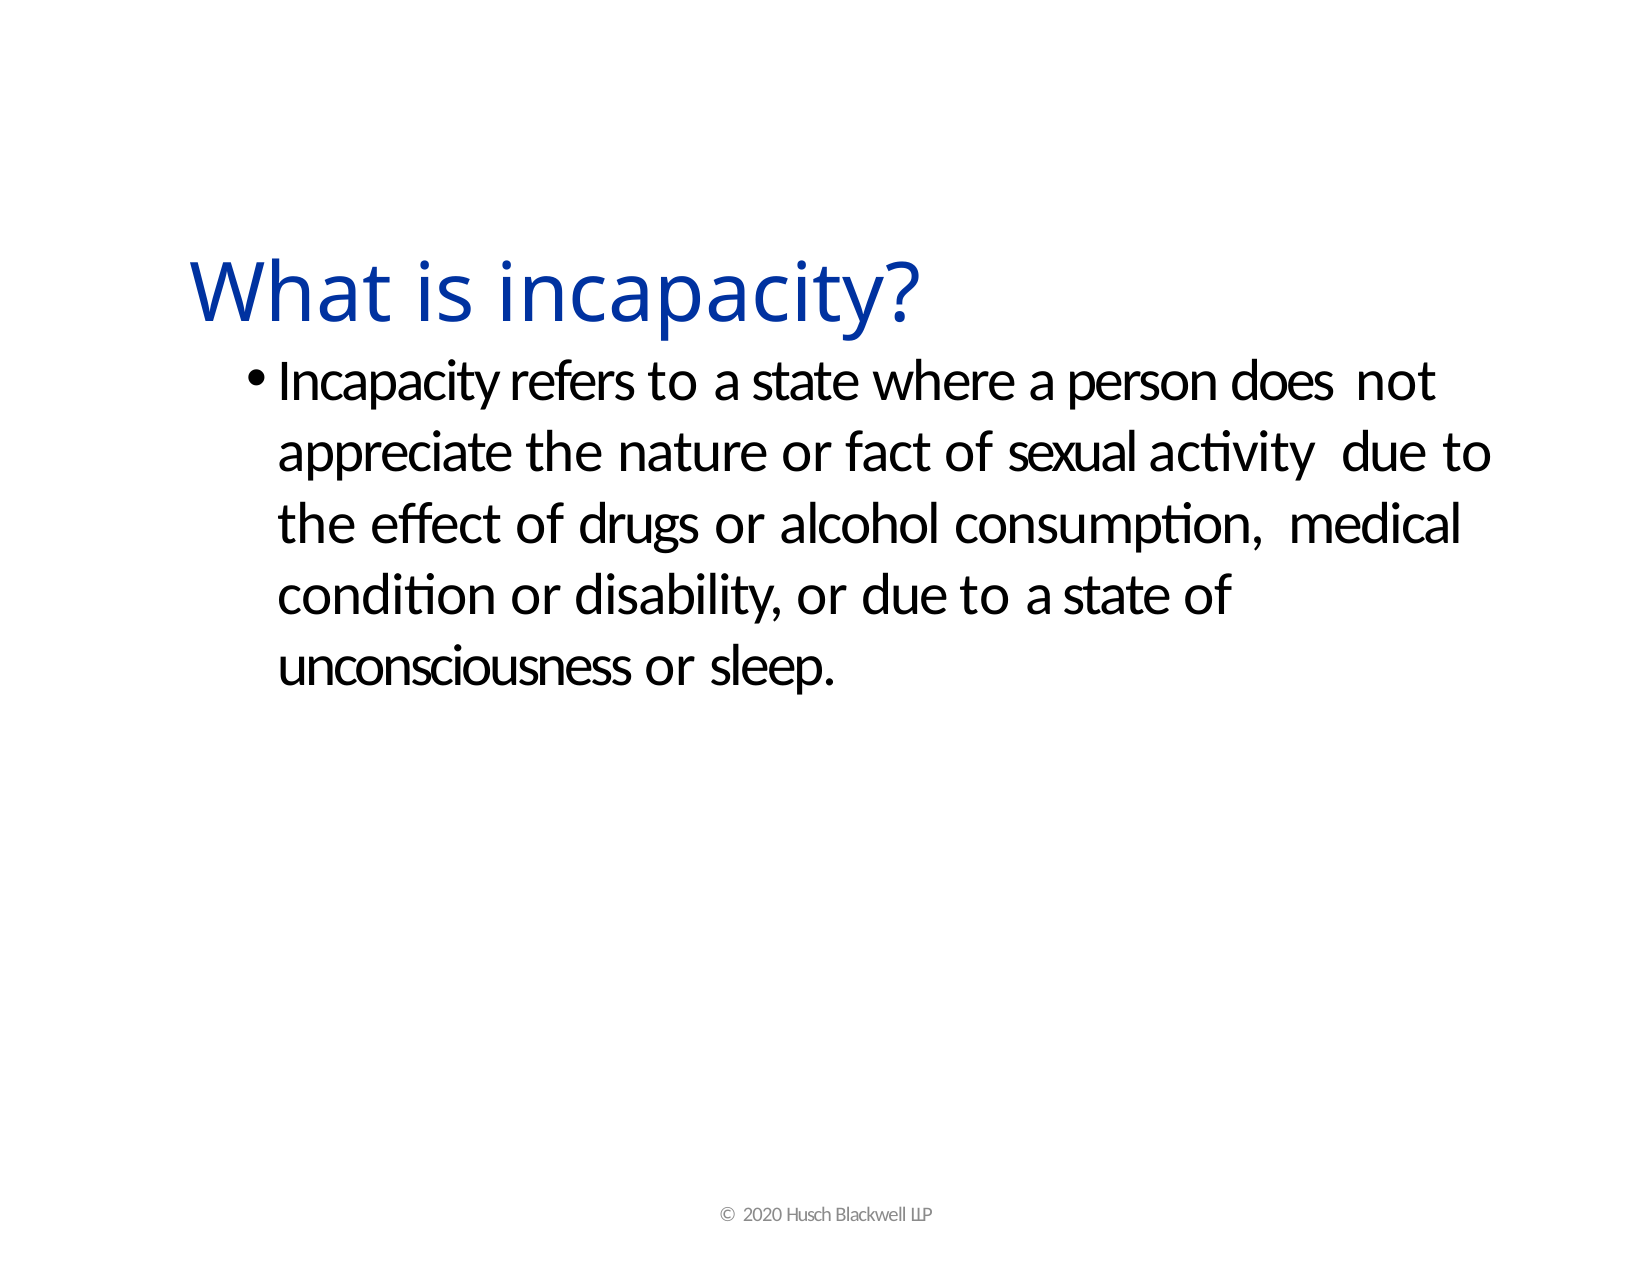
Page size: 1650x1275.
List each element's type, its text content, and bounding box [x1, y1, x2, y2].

list Incapacity refers to a state where a person does not appreciate the nature or fact of sexual activity due to the effect of drugs or alcohol consumption, medical condition or disability, or due to a state of unconsciousness or sleep. [113, 339, 1537, 1066]
title What is incapacity? [187, 180, 1017, 396]
footer © 2020 Husch Blackwell LLP [546, 1066, 1104, 1275]
